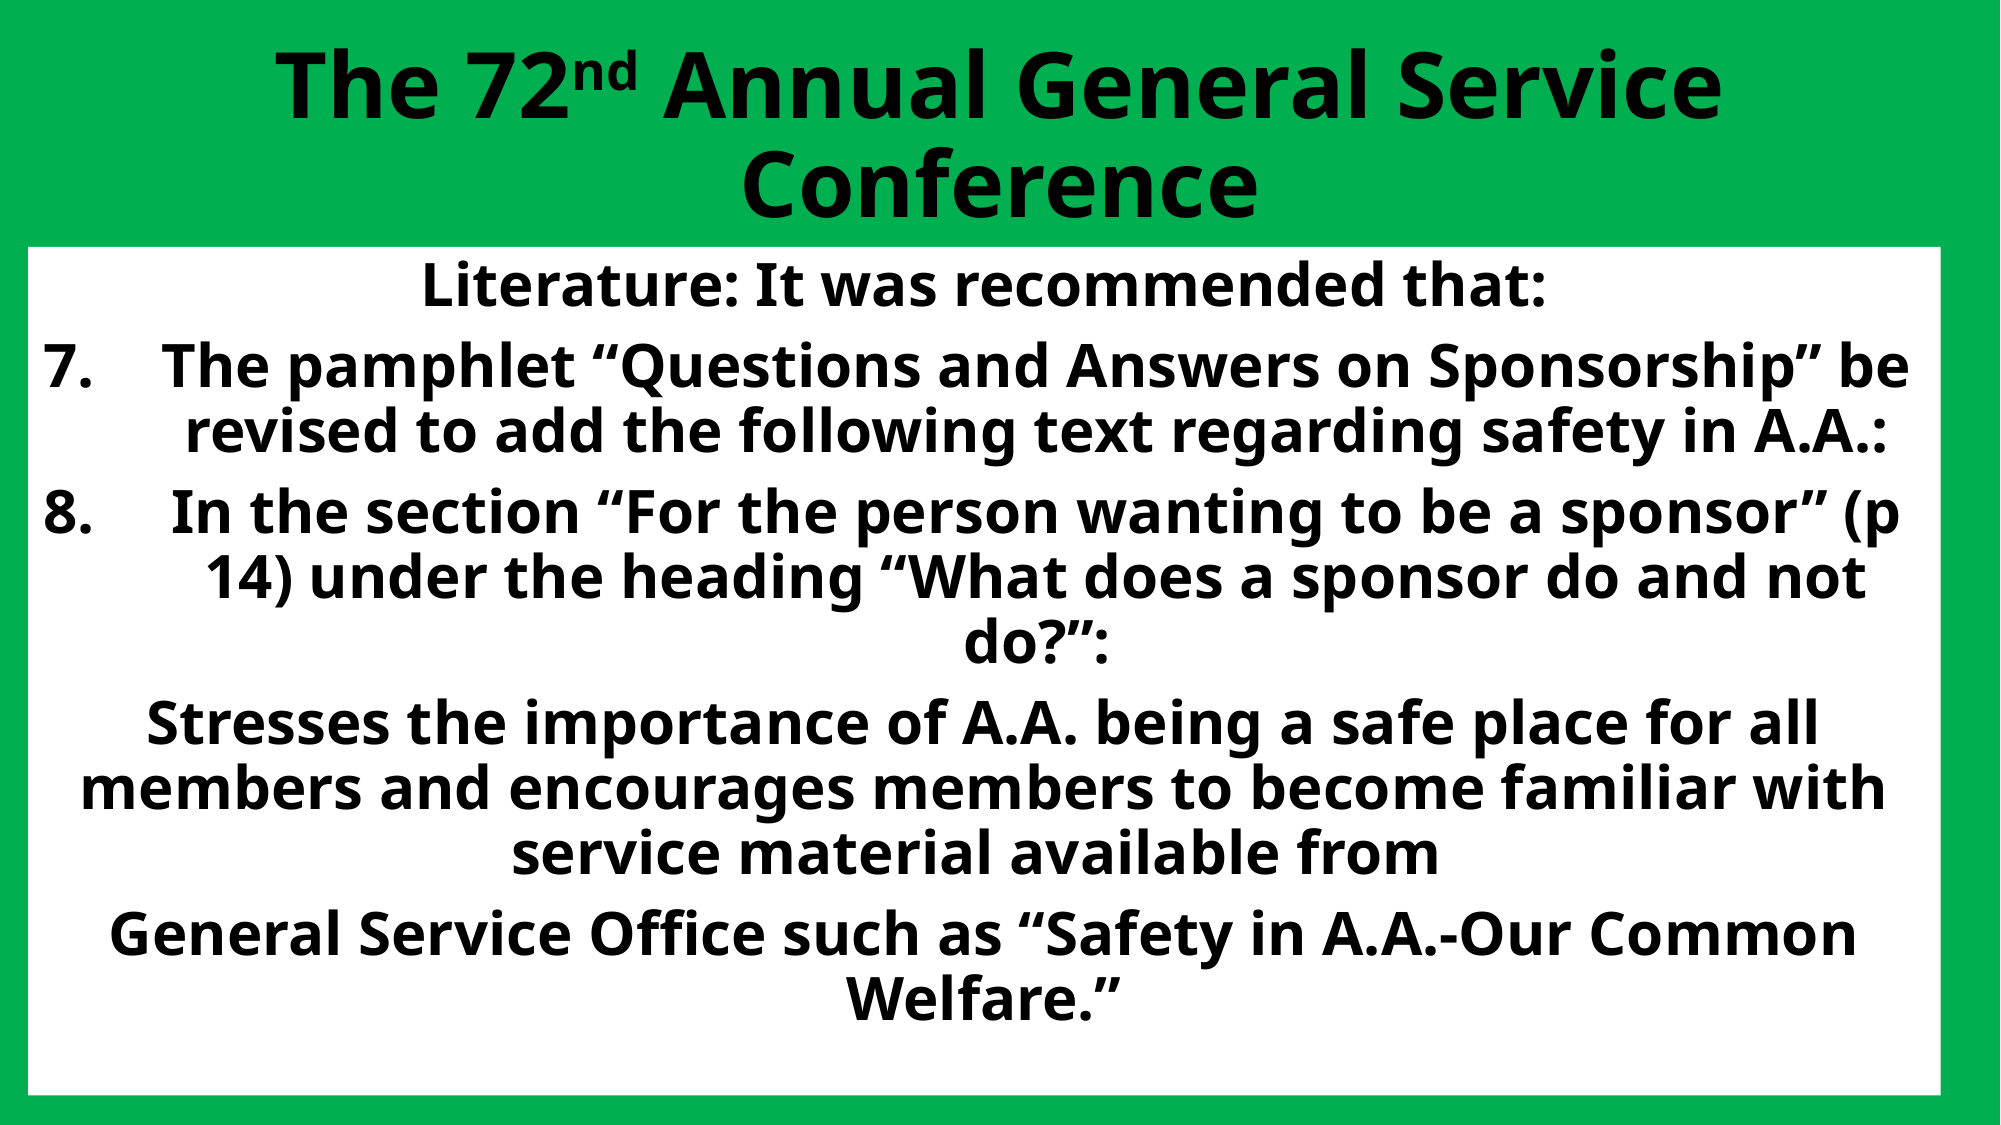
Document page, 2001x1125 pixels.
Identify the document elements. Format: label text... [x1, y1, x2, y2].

title The 72nd Annual General Service Conference [0, 29, 2000, 247]
list Literature: It was recommended that: The pamphlet “Questions and Answers on Sponsorship” be revised to add the following text regarding safety in A.A.: In the section “For the person wanting to be a sponsor” (p 14) under the heading “What does a sponsor do and not do?”: Stresses the importance of A.A. being a safe place for all members and encourages members to become familiar with service material available from General Service Office such as “Safety in A.A.-Our Common Welfare.” [28, 246, 1941, 1096]
